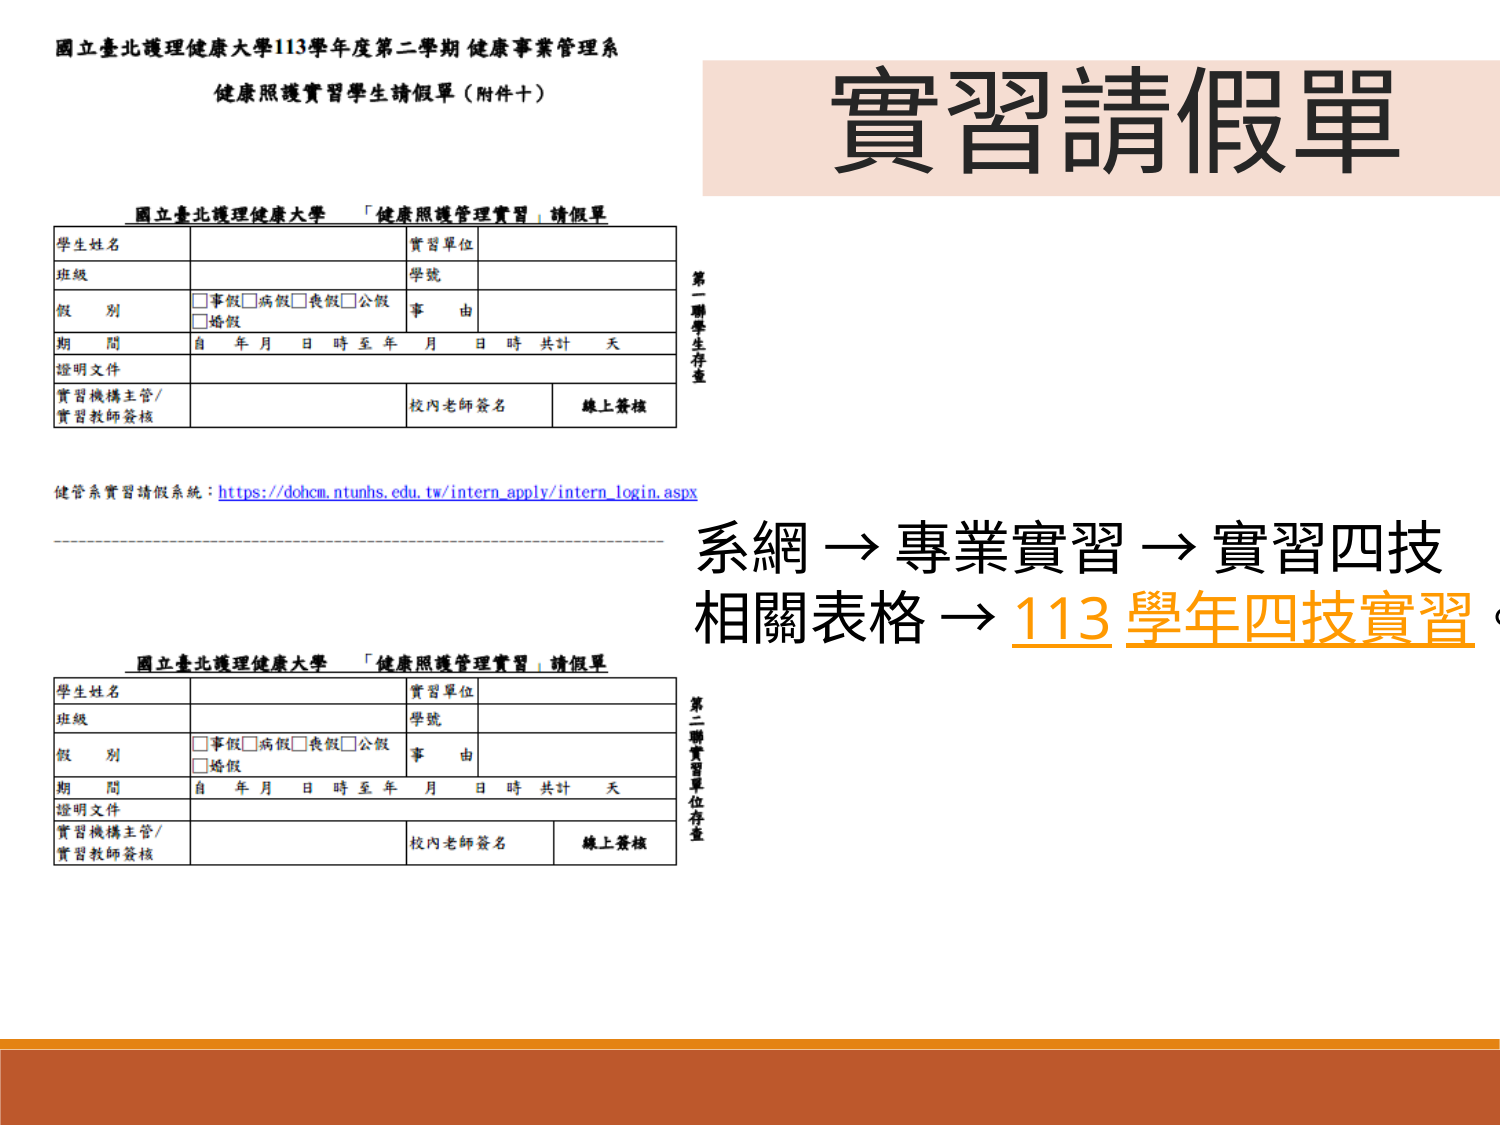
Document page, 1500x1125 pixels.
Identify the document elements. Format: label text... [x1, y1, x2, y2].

text_box 系網 → 專業實習 → 實習四技相關表格 →113學年四技實習。 [744, 503, 1500, 659]
picture [2, 0, 737, 1036]
text_box 實習請假單 [744, 60, 1500, 197]
